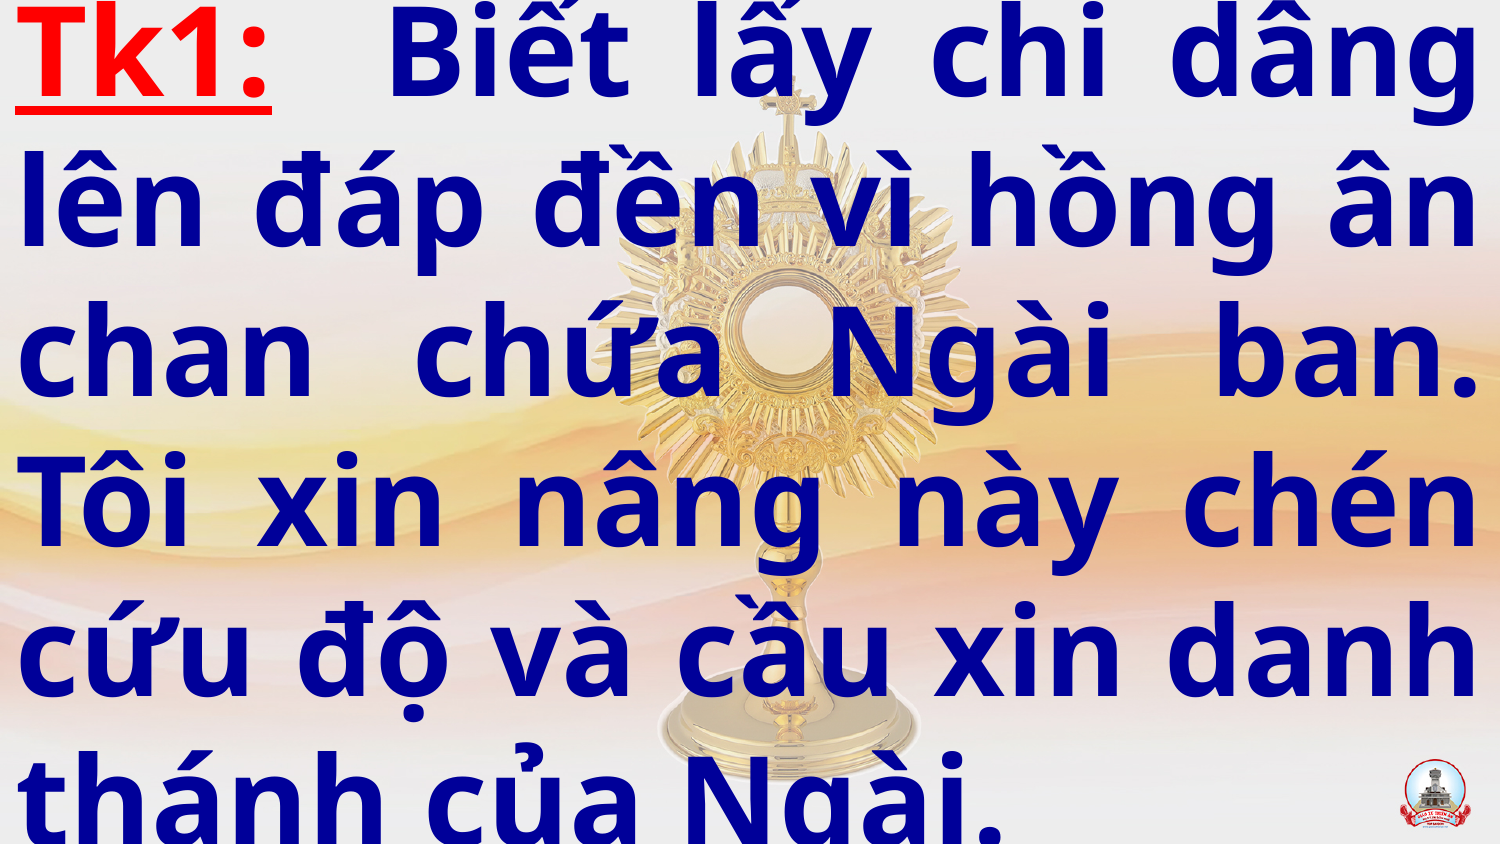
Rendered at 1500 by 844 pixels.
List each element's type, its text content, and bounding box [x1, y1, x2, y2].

title Tk1: Biết lấy chi dâng lên đáp đền vì hồng ân chan chứa Ngài ban. Tôi xin nâng này chén cứu độ và cầu xin danh thánh của Ngài. [0, 0, 1500, 844]
